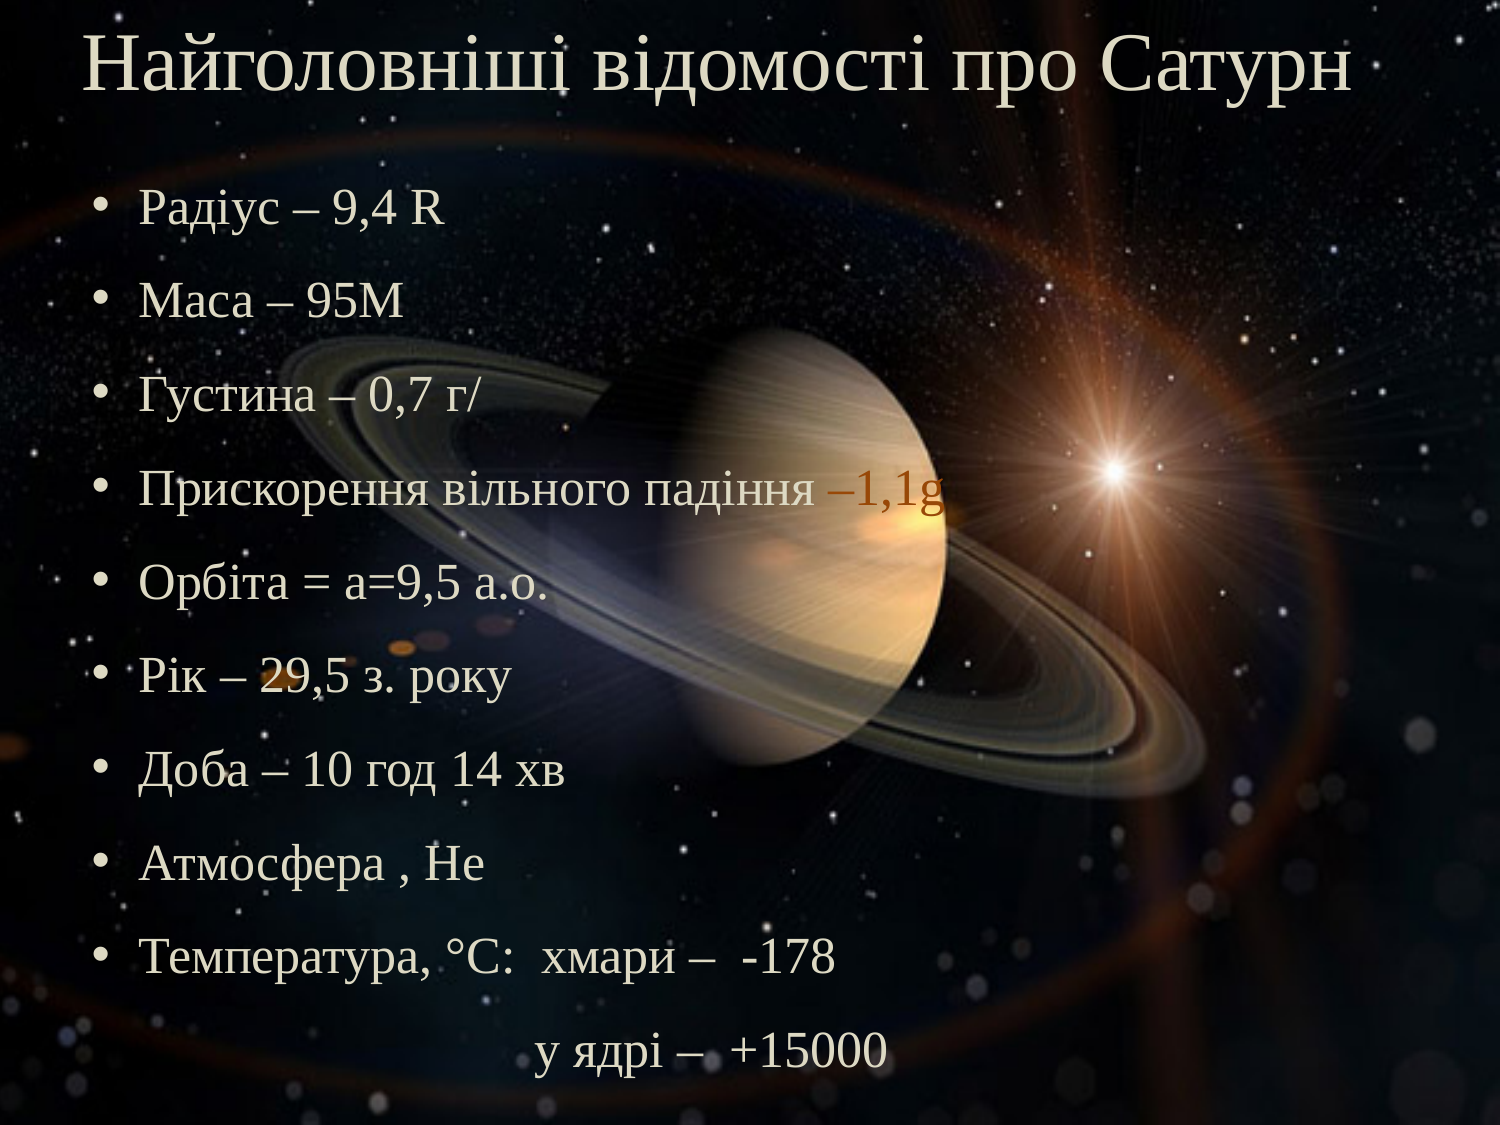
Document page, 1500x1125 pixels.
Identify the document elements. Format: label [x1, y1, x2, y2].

list [0, 0, 1500, 1125]
